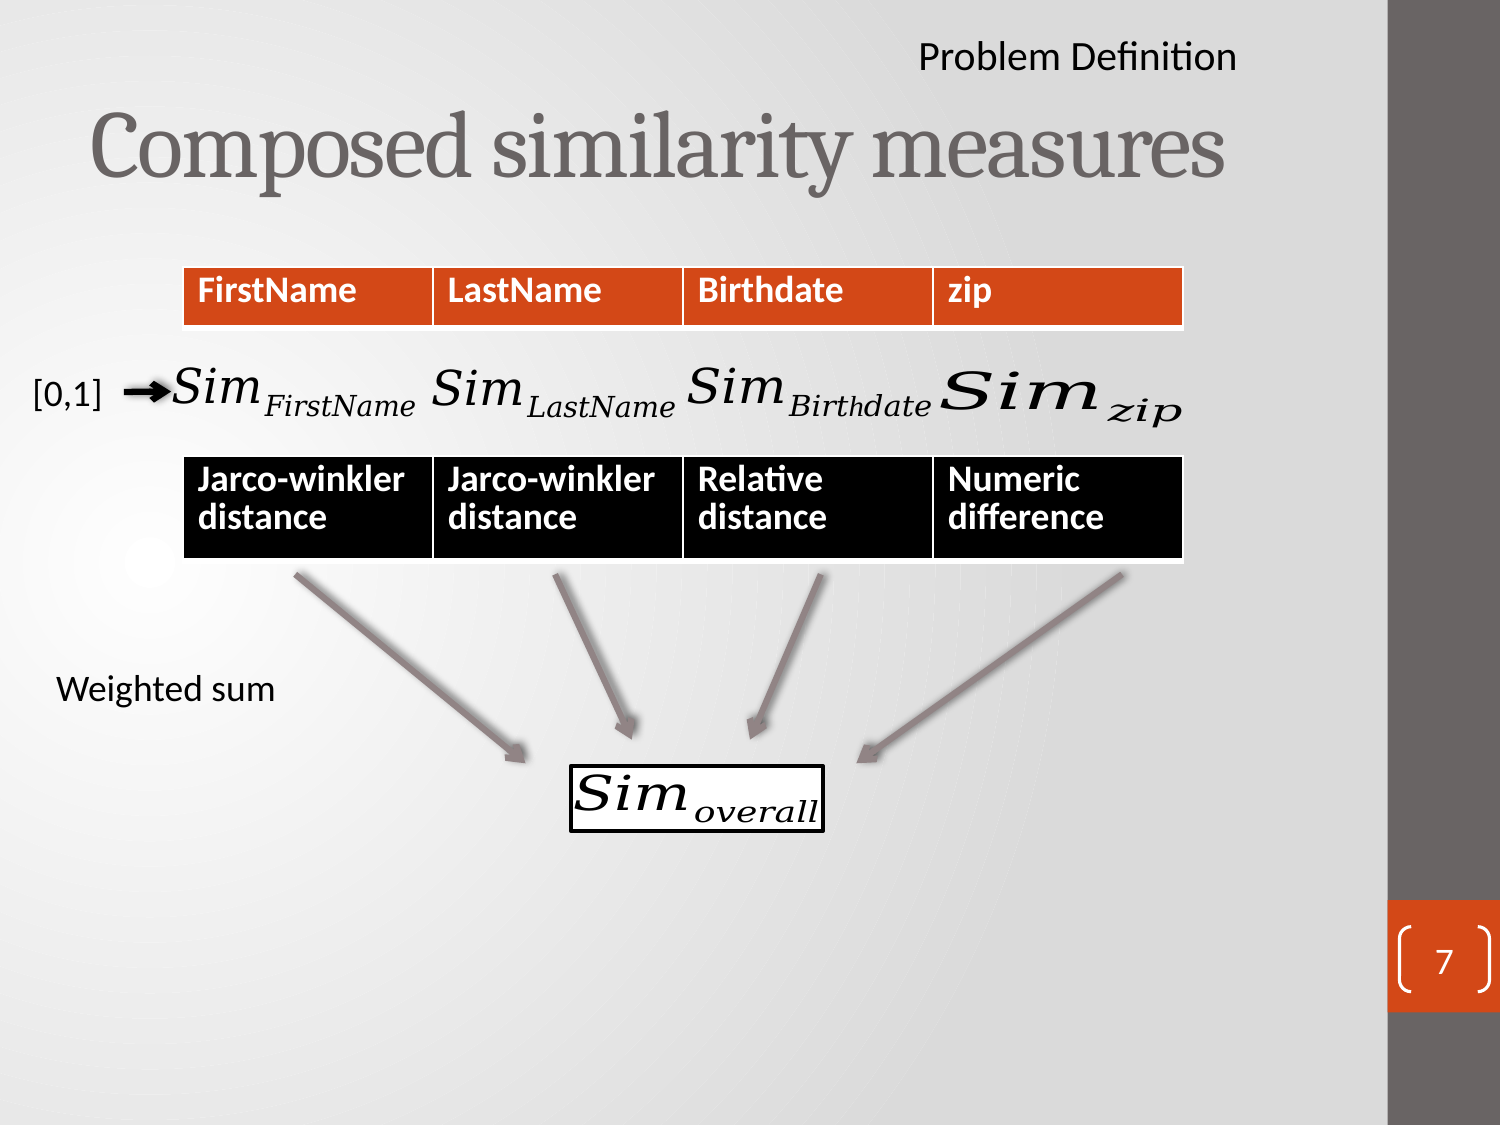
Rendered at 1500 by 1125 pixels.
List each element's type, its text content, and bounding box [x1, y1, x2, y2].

table_header FirstName [184, 268, 432, 325]
table_header LastName [434, 268, 682, 325]
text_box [855, 573, 1123, 764]
text_box [0,1] [17, 361, 172, 422]
table_header Jarco-winkler distance [184, 457, 432, 558]
text_box Problem Definition [903, 21, 1388, 87]
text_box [294, 573, 526, 764]
text_box Weighted sum [41, 656, 291, 717]
table_header Jarco-winkler distance [434, 457, 682, 558]
table_header Numeric difference [934, 457, 1182, 558]
table_header Relative distance [684, 457, 932, 558]
slide_number 7 [1397, 925, 1492, 994]
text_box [749, 573, 822, 741]
title Composed similarity measures [75, 45, 1325, 233]
table_header Birthdate [684, 268, 932, 325]
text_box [554, 573, 633, 741]
table_header zip [934, 268, 1182, 325]
